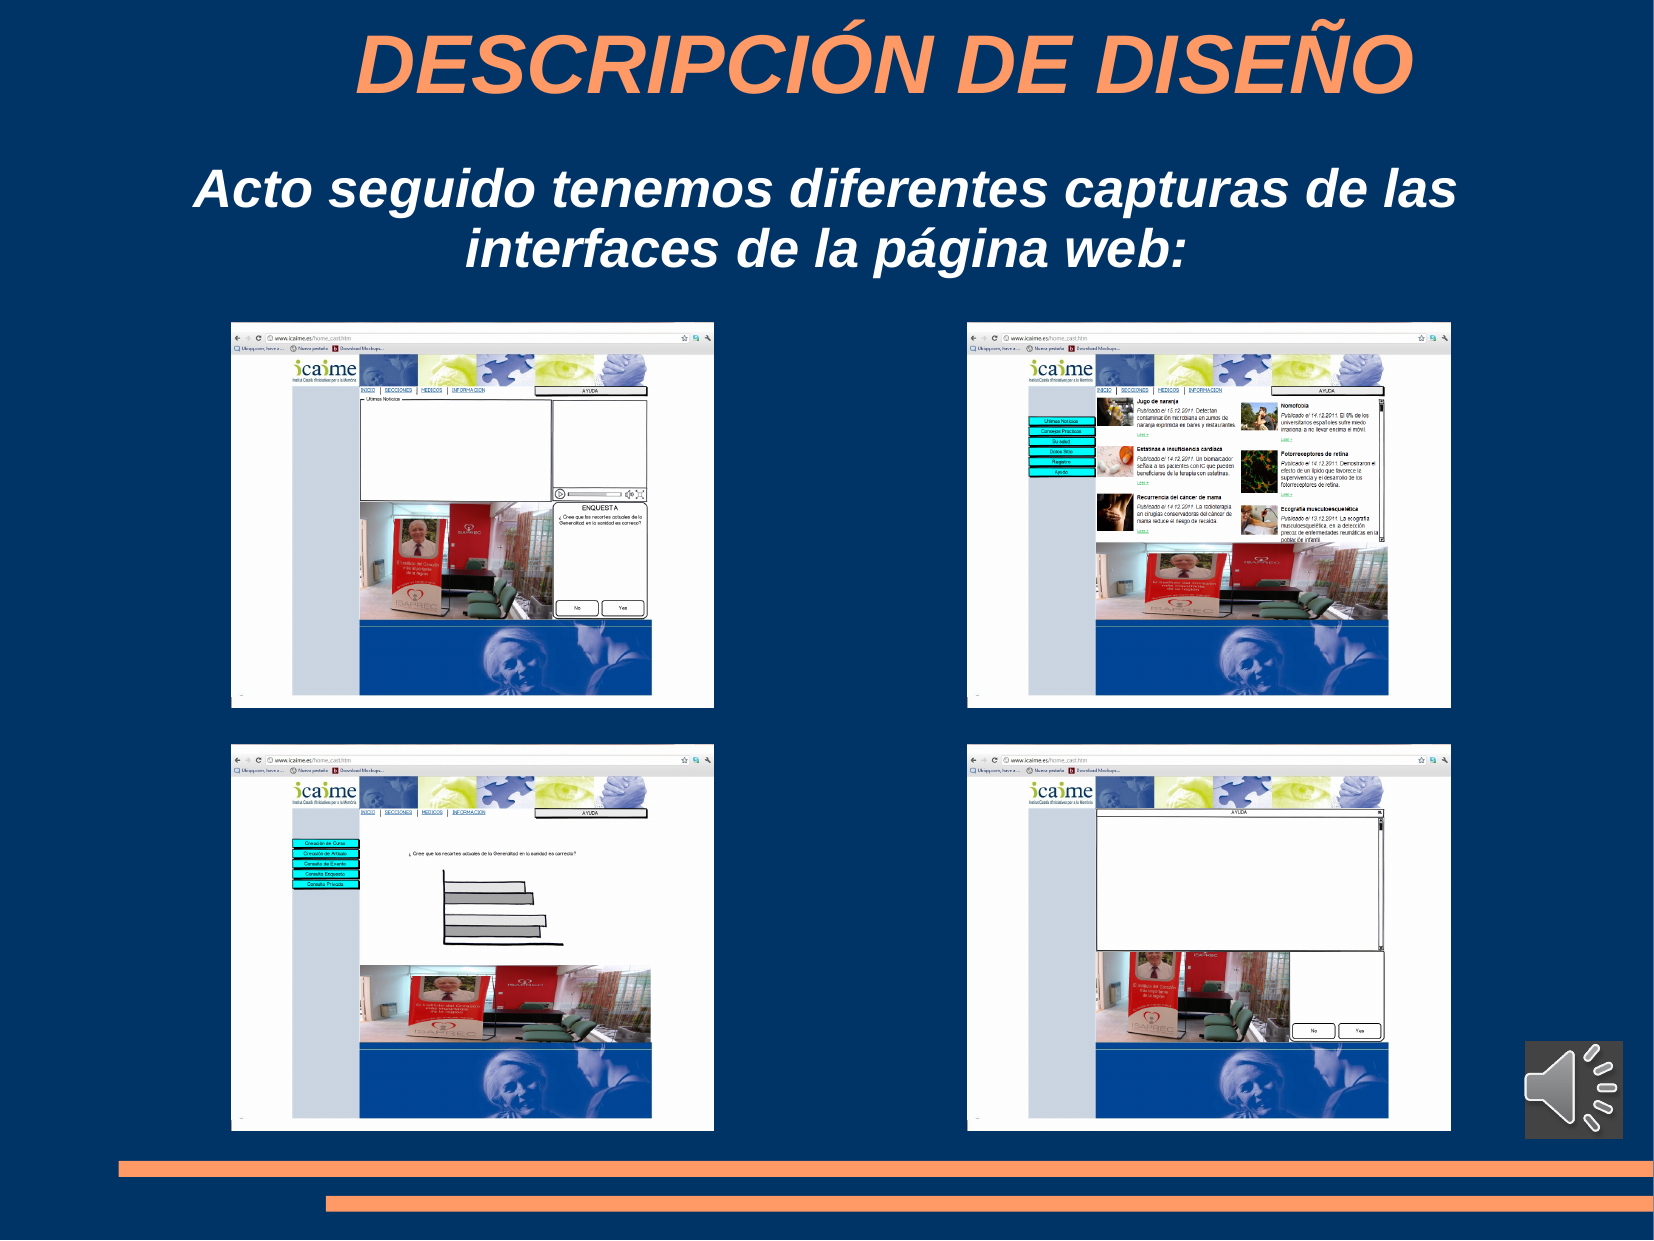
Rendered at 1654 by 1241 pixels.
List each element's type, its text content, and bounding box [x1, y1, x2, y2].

picture [1523, 1039, 1624, 1141]
picture [967, 744, 1451, 1131]
title DESCRIPCIÓN DE DISEÑO Acto seguido tenemos diferentes capturas de las interfaces de la página web: [121, 19, 1533, 280]
picture [230, 744, 714, 1131]
picture [967, 321, 1451, 709]
picture [230, 321, 714, 709]
